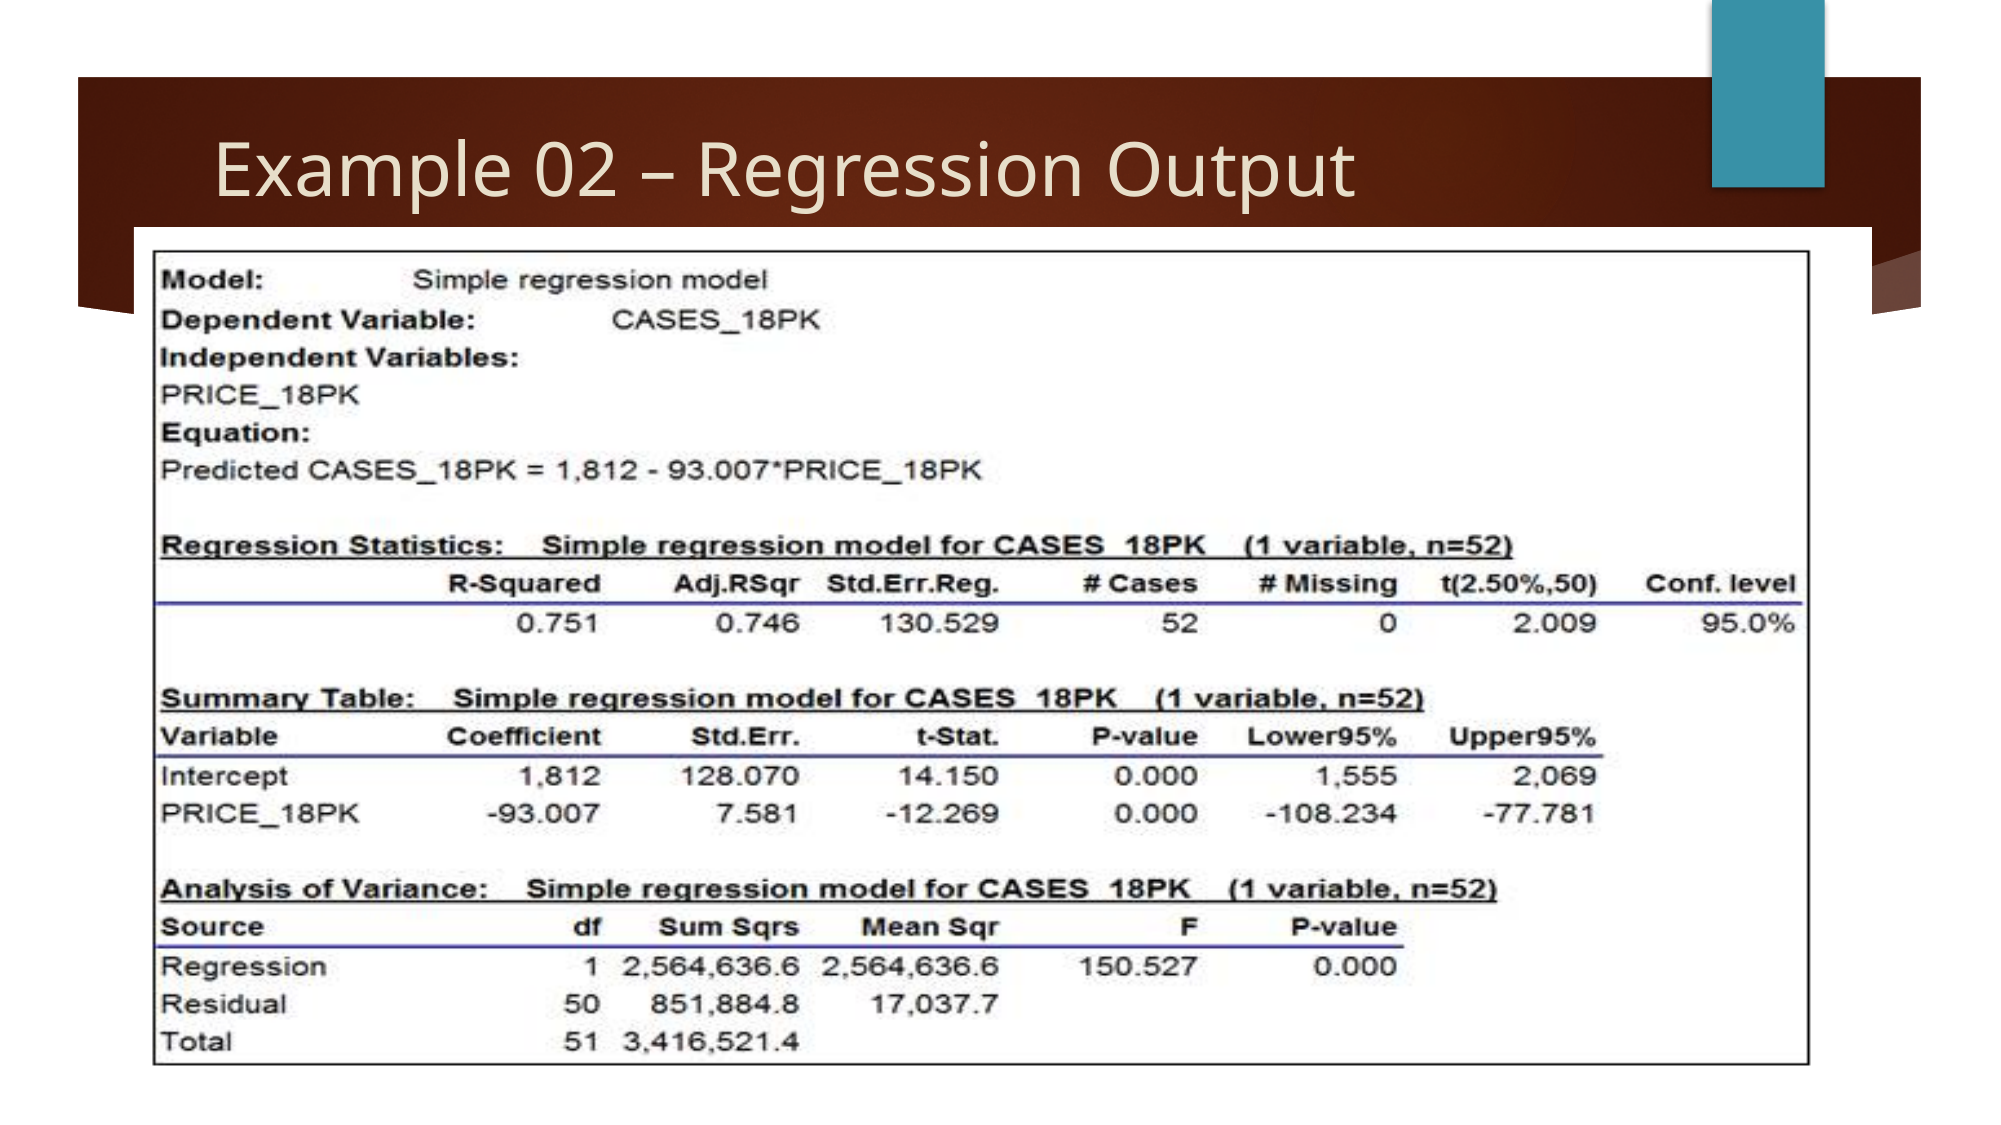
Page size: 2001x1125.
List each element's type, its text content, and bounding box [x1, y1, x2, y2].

picture [133, 226, 1873, 1072]
title Example 02 – Regression Output [198, 108, 1636, 224]
